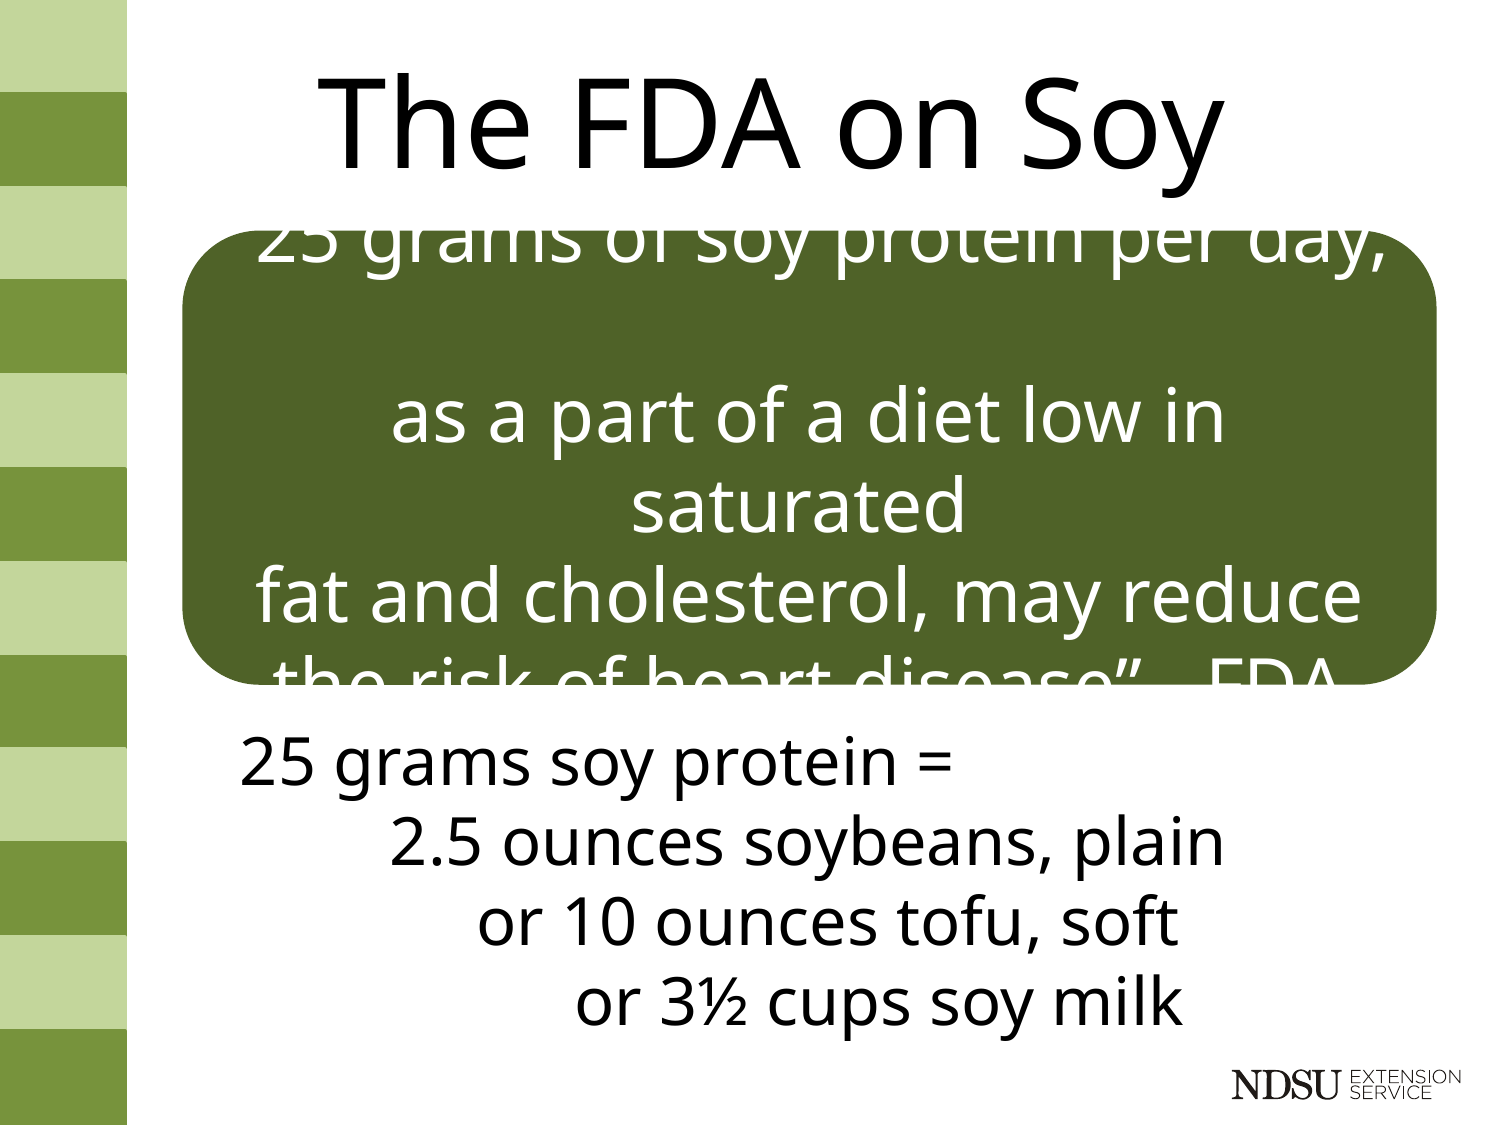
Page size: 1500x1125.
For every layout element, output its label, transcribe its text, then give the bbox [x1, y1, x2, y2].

title The FDA on Soy [225, 24, 1351, 213]
text_box 25 grams soy protein = 2.5 ounces soybeans, plain or 10 ounces tofu, soft or 3½ cups soy milk [224, 711, 1438, 1047]
text_box “25 grams of soy protein per day, as a part of a diet low in saturated fat and cholesterol, may reduce the risk of heart disease” - FDA [182, 230, 1437, 685]
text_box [0, 499, 626, 626]
picture [1213, 1056, 1477, 1114]
